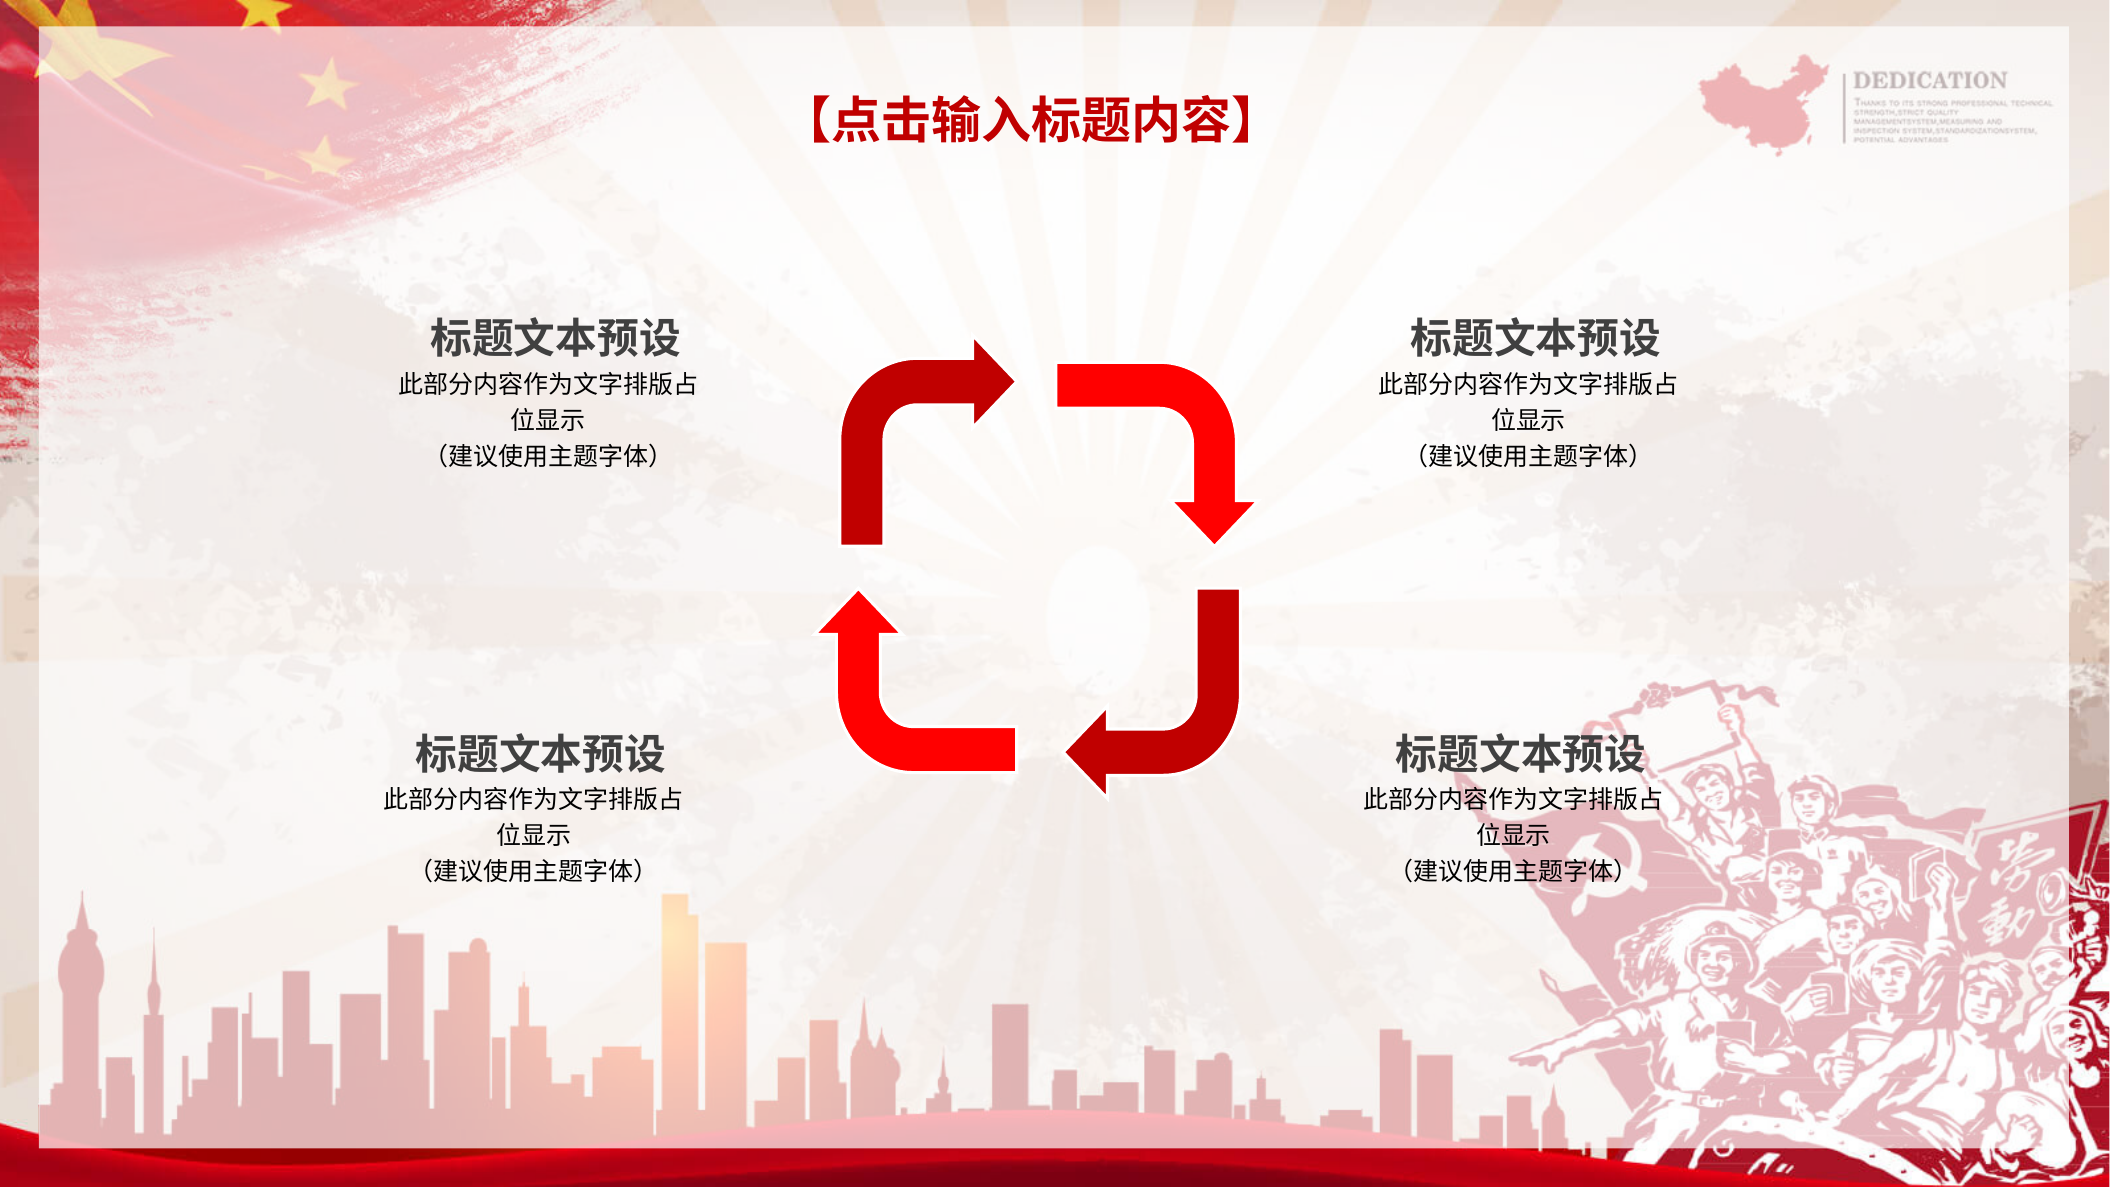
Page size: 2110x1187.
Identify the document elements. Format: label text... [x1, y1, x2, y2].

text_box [393, 293, 719, 410]
text_box [810, 585, 1019, 775]
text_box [378, 708, 704, 826]
text_box 【点击输入标题内容】 [766, 81, 1296, 156]
text_box [1054, 360, 1263, 549]
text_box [1373, 293, 1699, 410]
text_box [1060, 586, 1243, 803]
text_box [838, 331, 1020, 548]
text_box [1358, 708, 1684, 826]
picture [0, 0, 2110, 1187]
